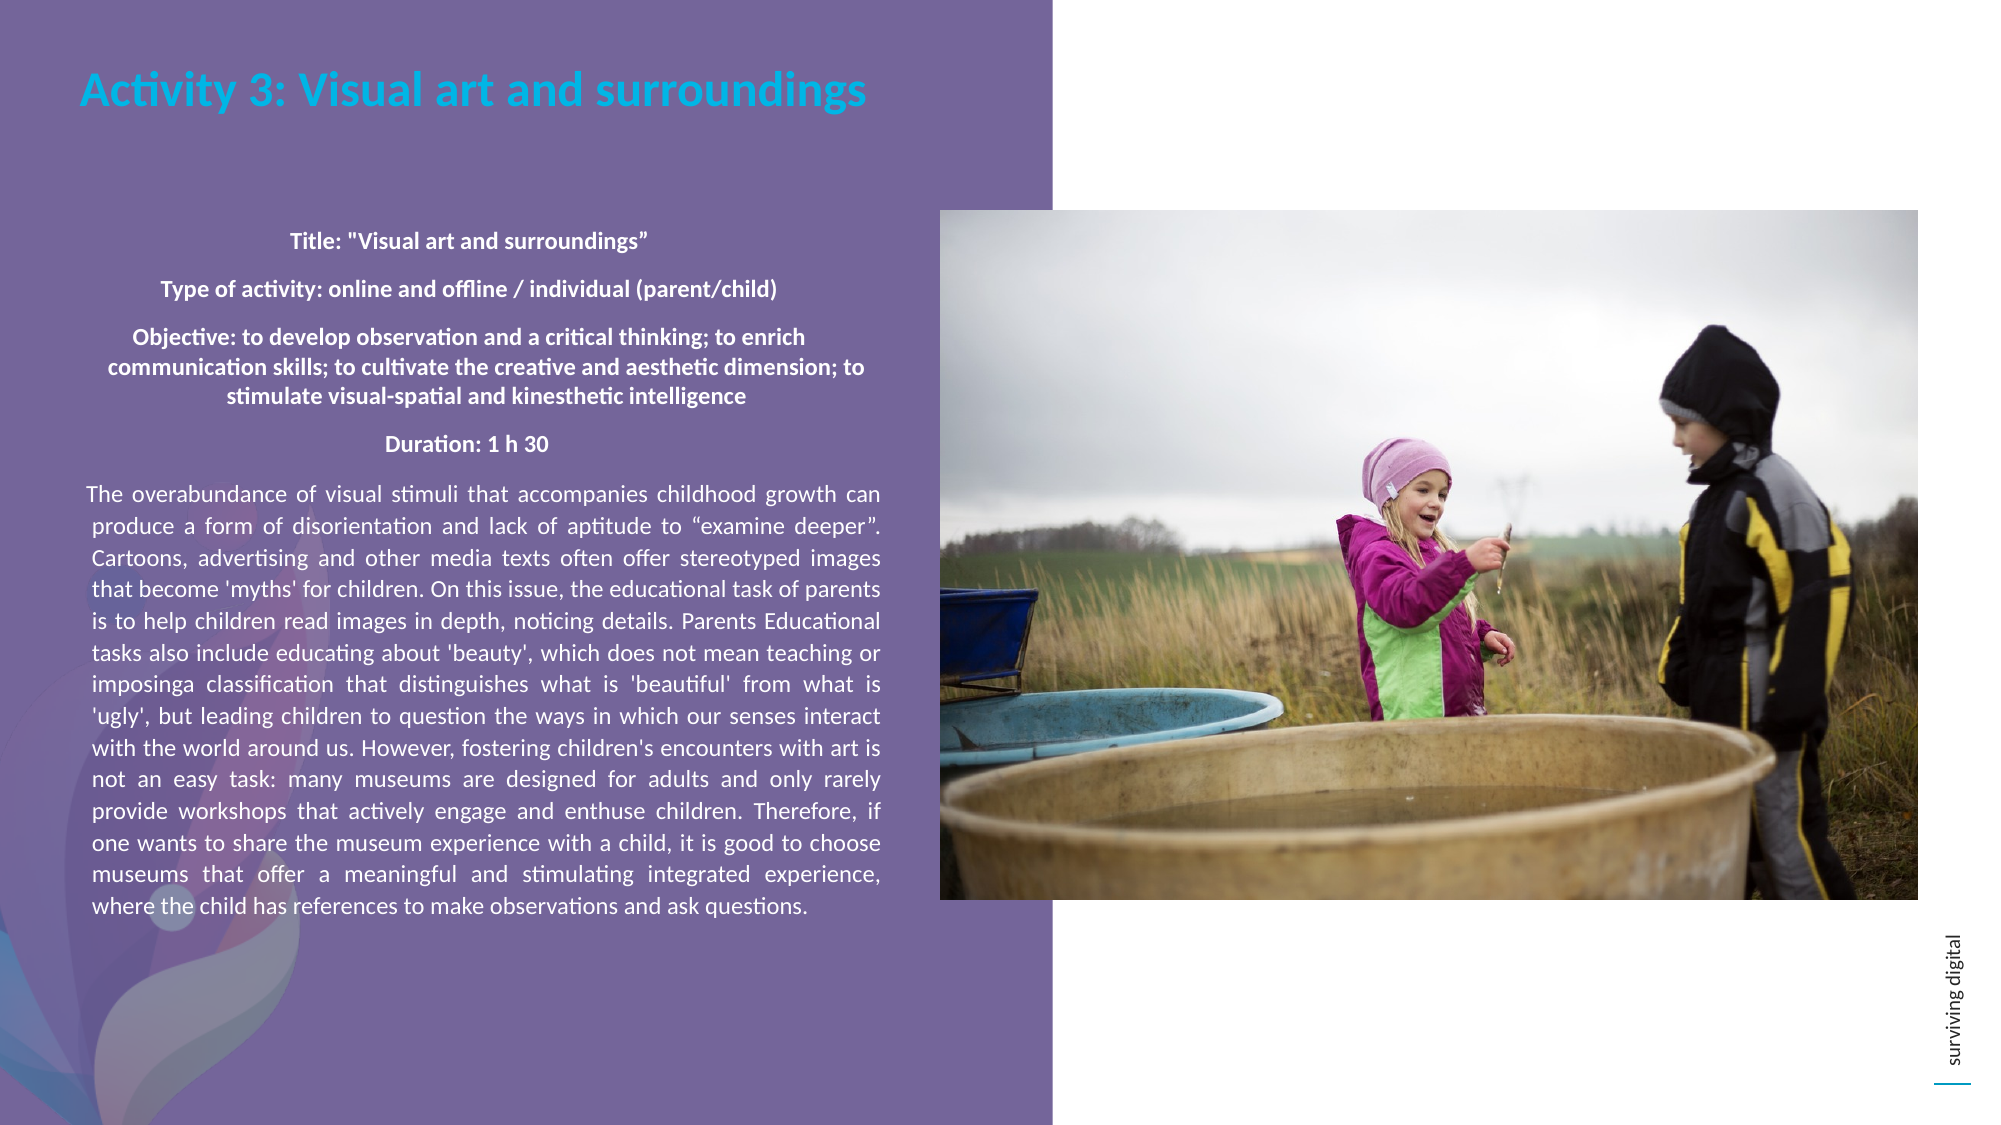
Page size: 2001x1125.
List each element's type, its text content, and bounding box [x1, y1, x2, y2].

list Title: "Visual art and surroundings” Type of activity: online and offline / individual (parent/child) Objective: to develop observation and a critical thinking; to enrich communication skills; to cultivate the creative and aesthetic dimension; to stimulate visual-spatial and kinesthetic intelligence Duration: 1 h 30 The overabundance of visual stimuli that accompanies childhood growth can produce a form of disorientation and lack of aptitude to “examine deeper”. Cartoons, advertising and other media texts often offer stereotyped images that become 'myths' for children. On this issue, the educational task of parents is to help children read images in depth, noticing details. Parents Educational tasks also include educating about 'beauty', which does not mean teaching or imposinga classification that distinguishes what is 'beautiful' from what is 'ugly', but leading children to question the ways in which our senses interact with the world around us. However, fostering children's encounters with art is not an easy task: many museums are designed for adults and only rarely provide workshops that actively engage and enthuse children. Therefore, if one wants to share the museum experience with a child, it is good to choose museums that offer a meaningful and stimulating integrated experience, where the child has references to make observations and ask questions. [49, 217, 891, 936]
list Activity 3: Visual art and surroundings [72, 56, 998, 186]
picture [940, 210, 1918, 900]
